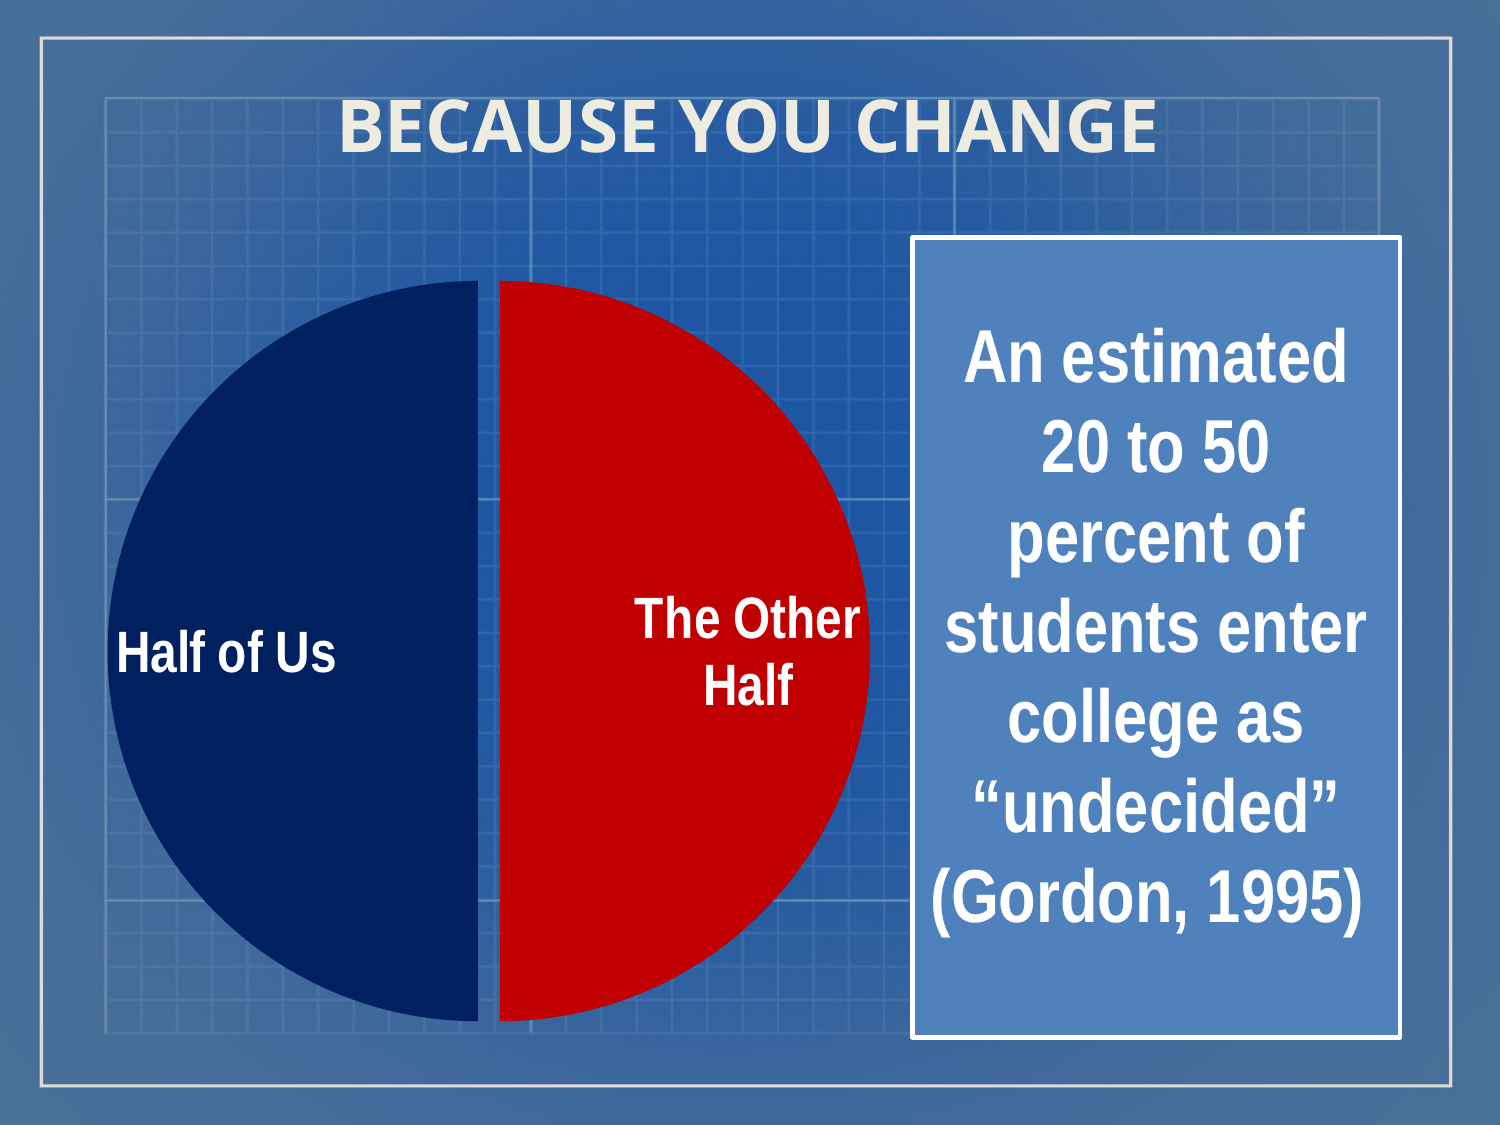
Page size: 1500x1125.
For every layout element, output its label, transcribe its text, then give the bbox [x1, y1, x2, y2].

text_box BECAUSE YOU CHANGE [0, 72, 1498, 175]
picture [0, 0, 1500, 1125]
chart [49, 242, 951, 1061]
text_box [910, 235, 1402, 1040]
text_box An estimated 20 to 50 percent of students enter college as “undecided” (Gordon, 1995) [912, 299, 1400, 1100]
